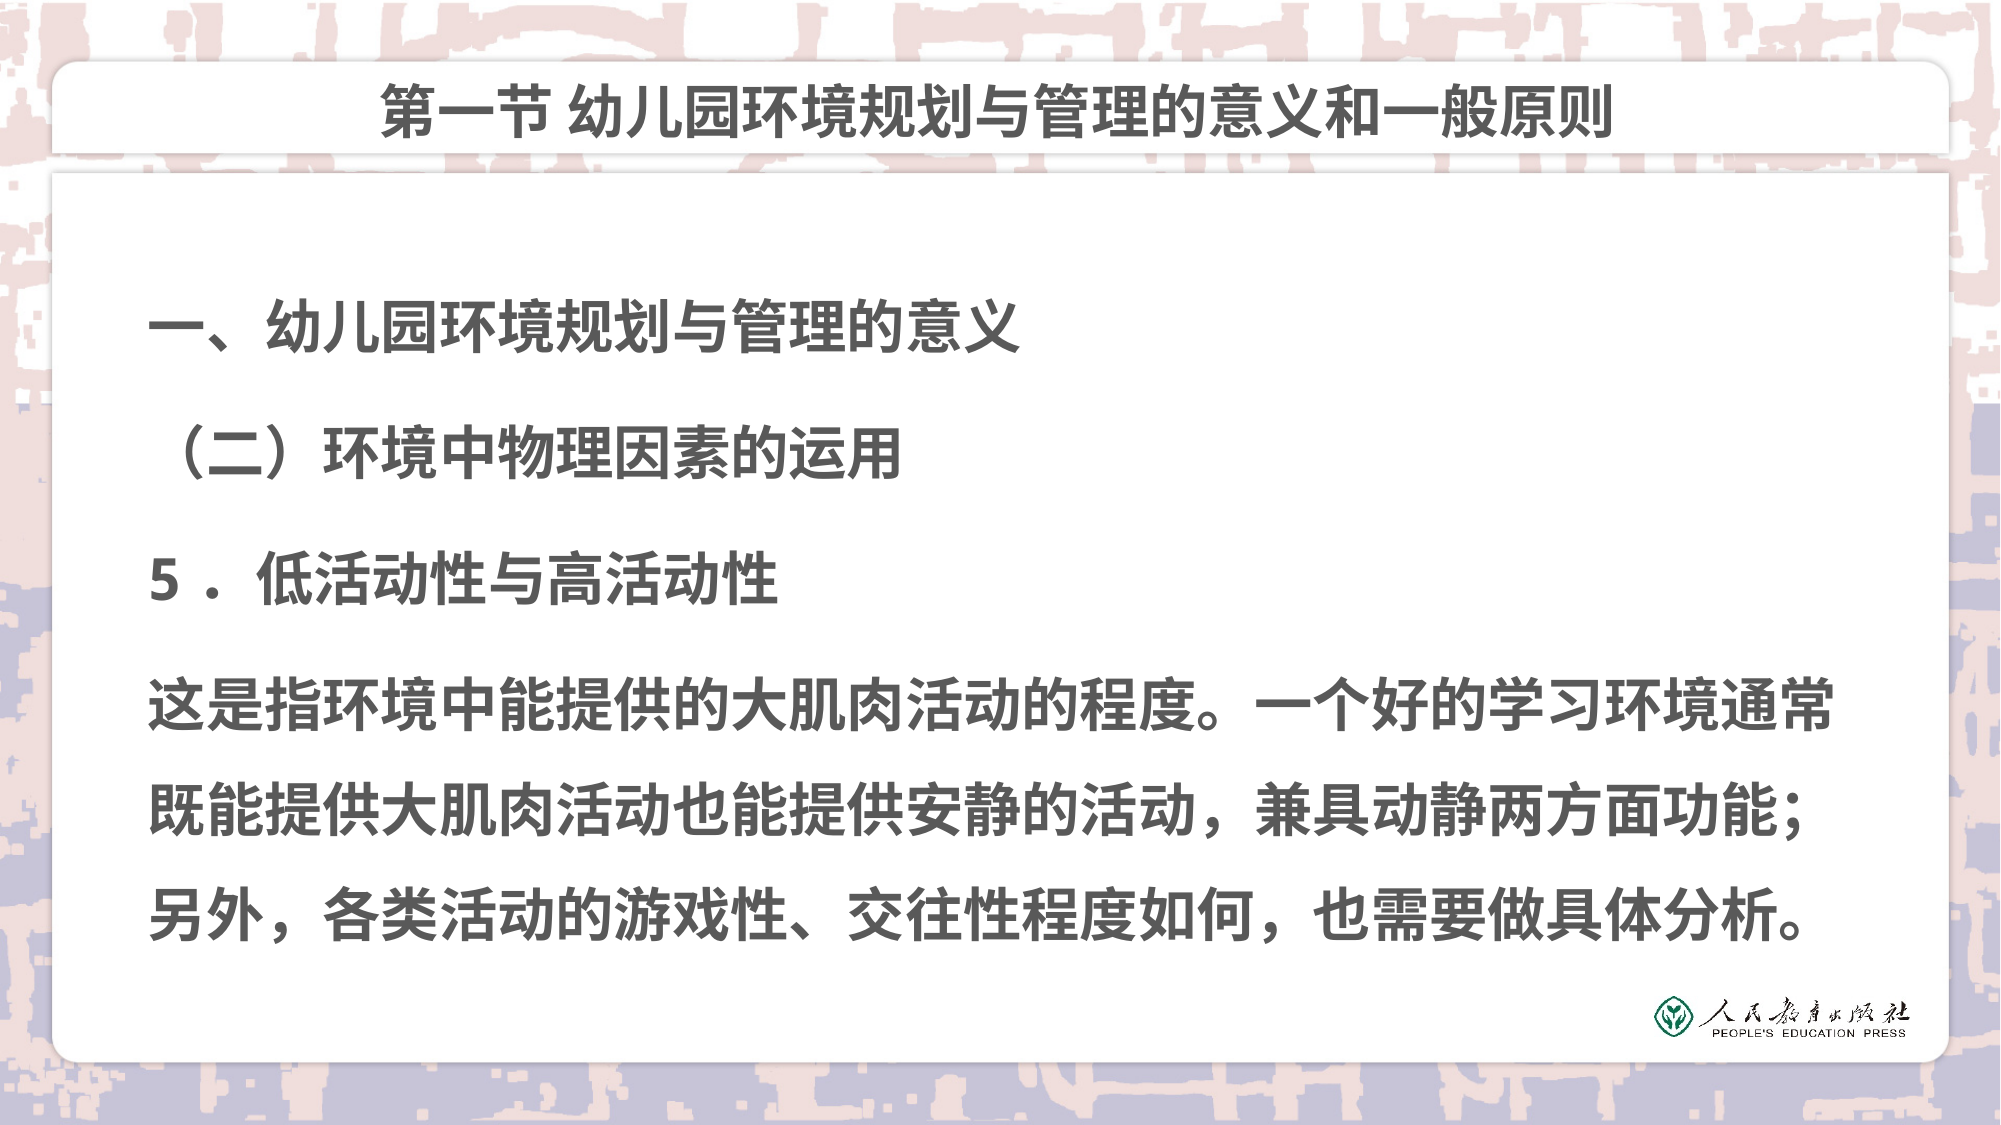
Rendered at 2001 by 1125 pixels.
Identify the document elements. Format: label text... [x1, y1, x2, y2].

picture [0, 0, 2001, 1125]
title 第一节 幼儿园环境规划与管理的意义和一般原则 [50, 66, 1945, 162]
list 一、幼儿园环境规划与管理的意义 （二）环境中物理因素的运用 5．低活动性与高活动性 这是指环境中能提供的大肌肉活动的程度。一个好的学习环境通常既能提供大肌肉活动也能提供安静的活动，兼具动静两方面功能；另外，各类活动的游戏性、交往性程度如何，也需要做具体分析。 [132, 247, 1858, 962]
